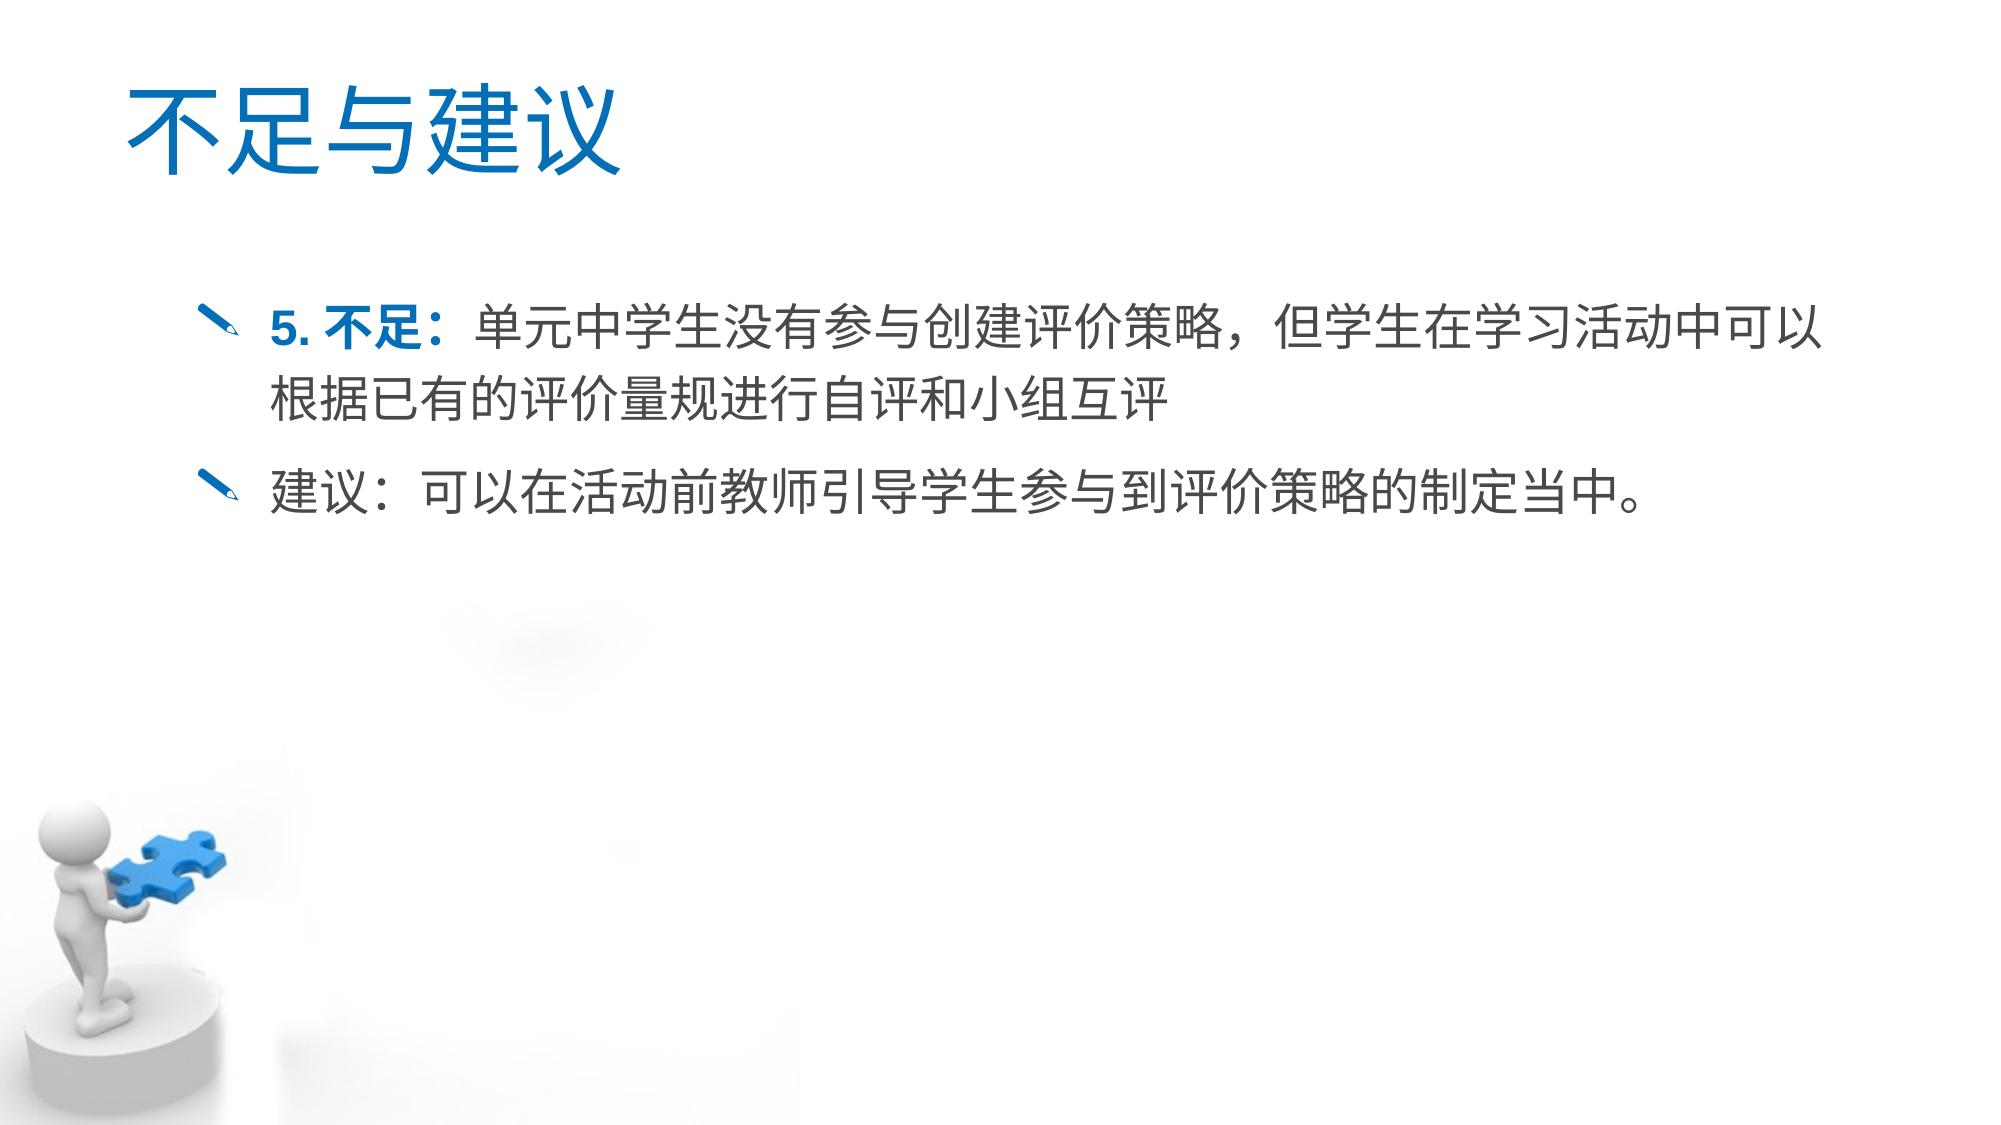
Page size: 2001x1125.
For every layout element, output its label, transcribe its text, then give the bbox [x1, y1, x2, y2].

picture [0, 383, 1296, 1125]
text_box 5.不足：单元中学生没有参与创建评价策略，但学生在学习活动中可以根据已有的评价量规进行自评和小组互评 建议：可以在活动前教师引导学生参与到评价策略的制定当中。 [181, 275, 1871, 994]
text_box 不足与建议 [108, 69, 868, 200]
